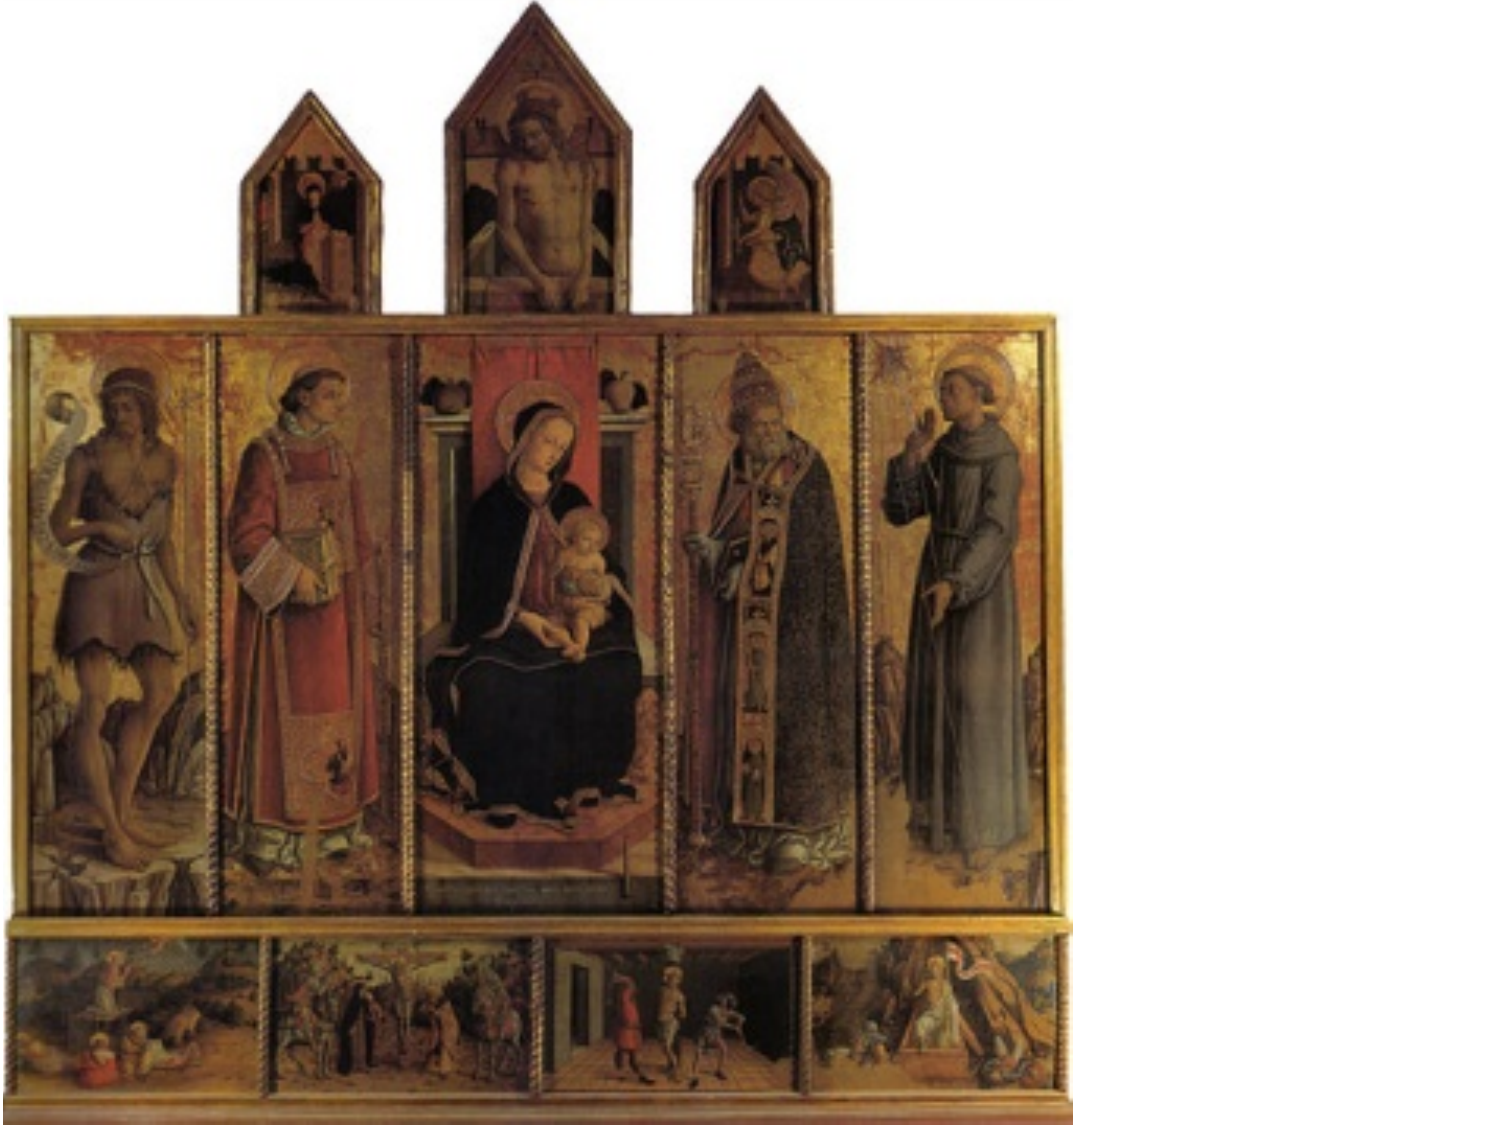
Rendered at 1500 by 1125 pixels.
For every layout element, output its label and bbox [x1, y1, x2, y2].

list [2, 0, 1074, 1125]
